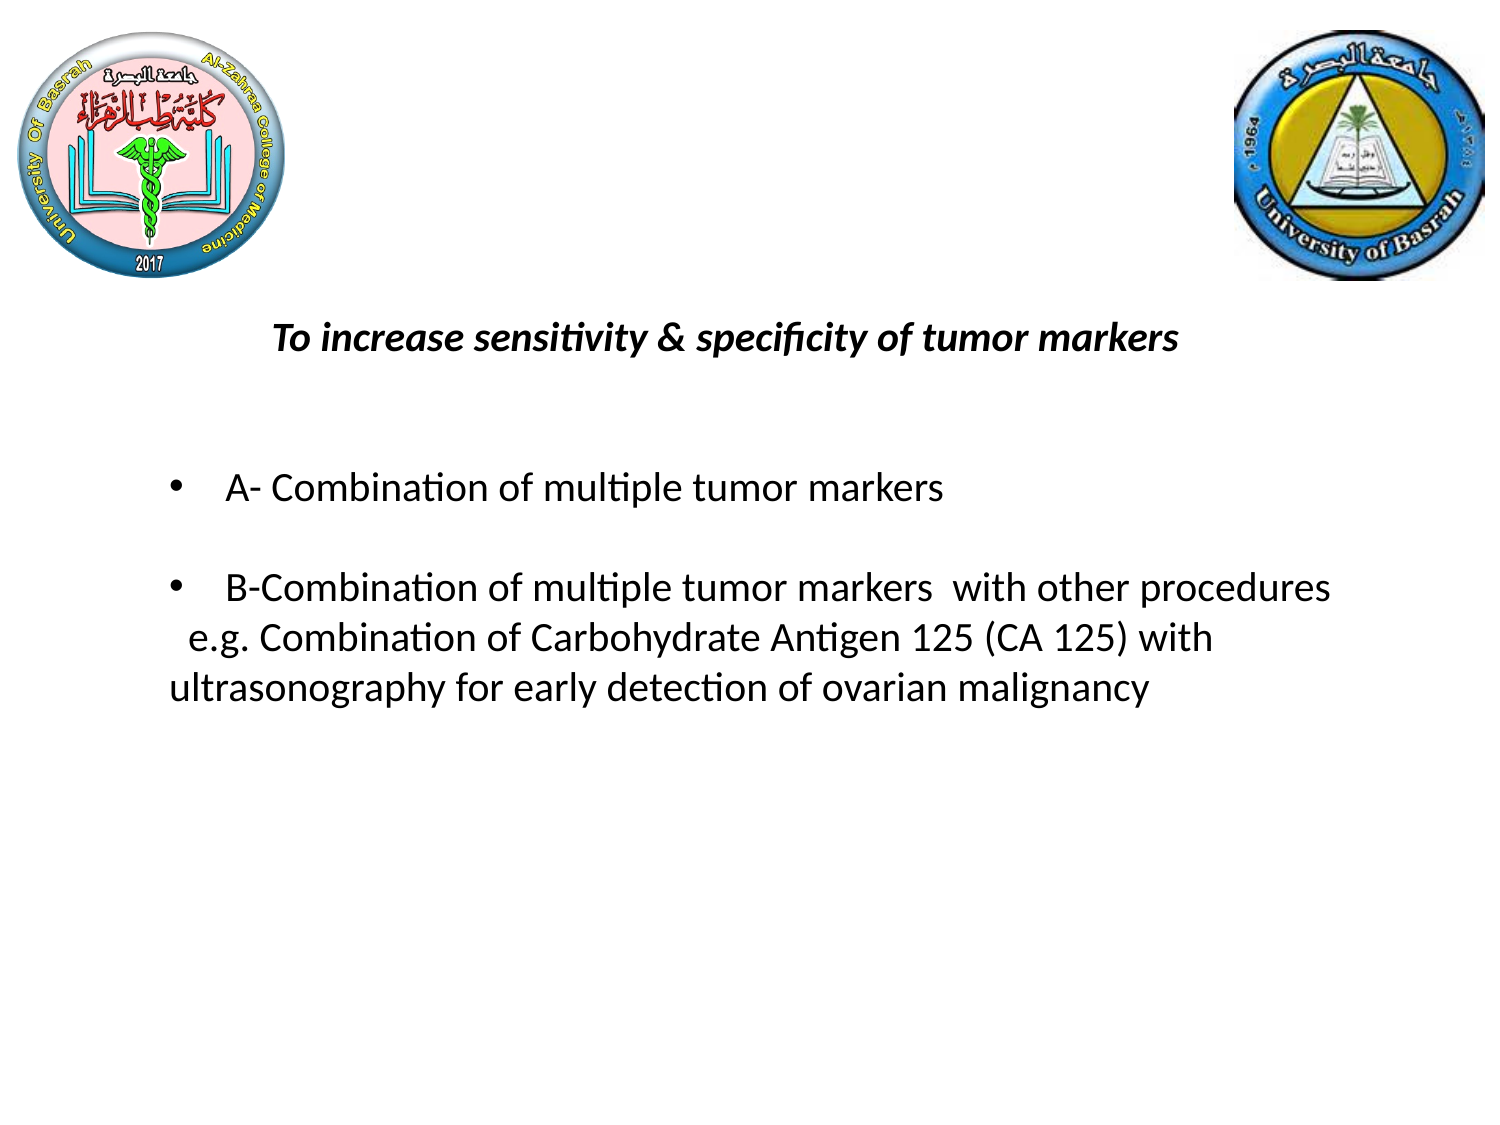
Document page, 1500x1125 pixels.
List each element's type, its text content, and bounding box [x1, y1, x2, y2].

picture [1234, 30, 1485, 282]
picture [17, 30, 285, 279]
text_box To increase sensitivity & specificity of tumor markers A- Combination of multiple tumor markers B-Combination of multiple tumor markers with other procedures e.g. Combination of Carbohydrate Antigen 125 (CA 125) with ultrasonography for early detection of ovarian malignancy [154, 302, 1360, 818]
